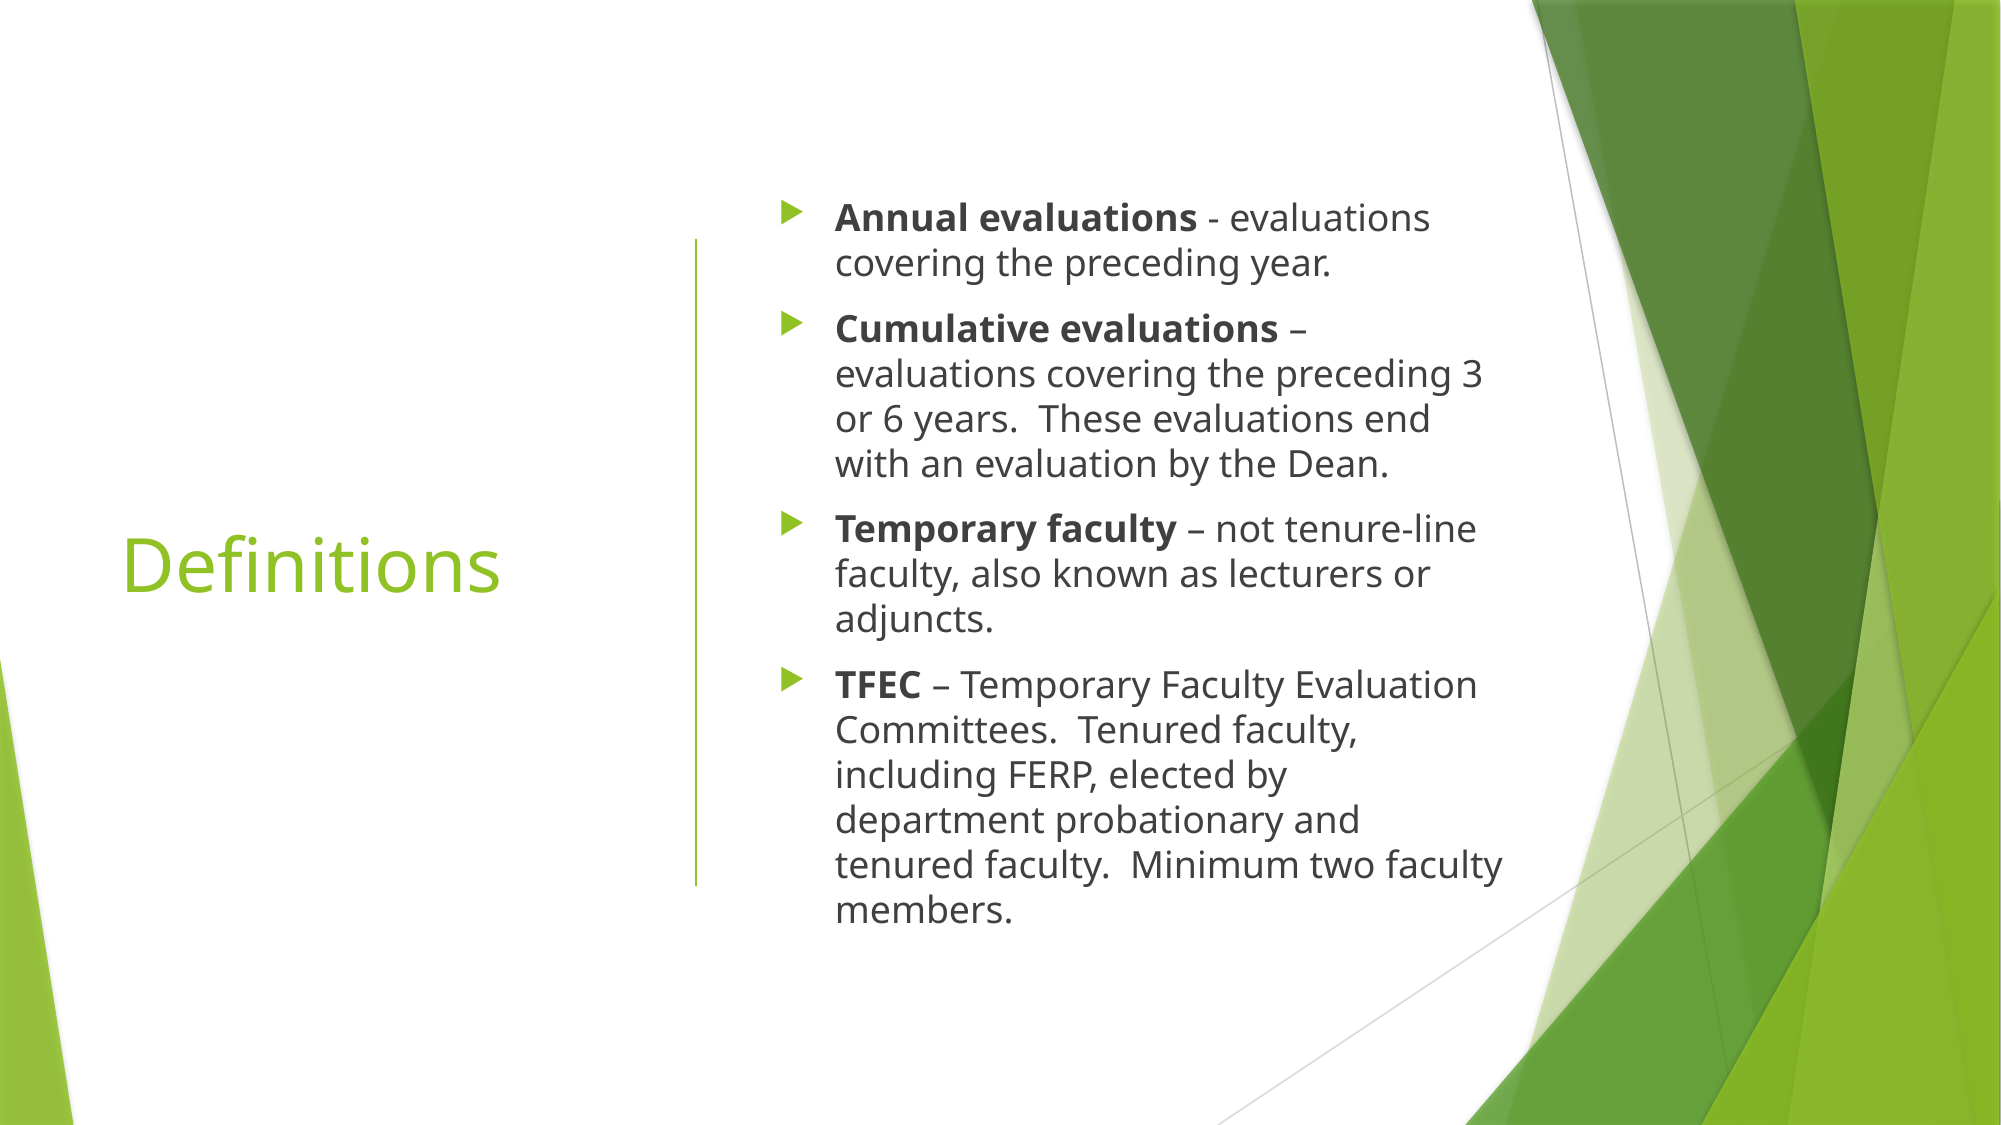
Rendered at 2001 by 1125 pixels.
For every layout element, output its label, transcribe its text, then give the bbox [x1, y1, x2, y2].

title Definitions [105, 133, 658, 991]
list Annual evaluations - evaluations covering the preceding year. Cumulative evaluations – evaluations covering the preceding 3 or 6 years. These evaluations end with an evaluation by the Dean. Temporary faculty – not tenure-line faculty, also known as lecturers or adjuncts. TFEC – Temporary Faculty Evaluation Committees. Tenured faculty, including FERP, elected by department probationary and tenured faculty. Minimum two faculty members. [763, 133, 1522, 991]
